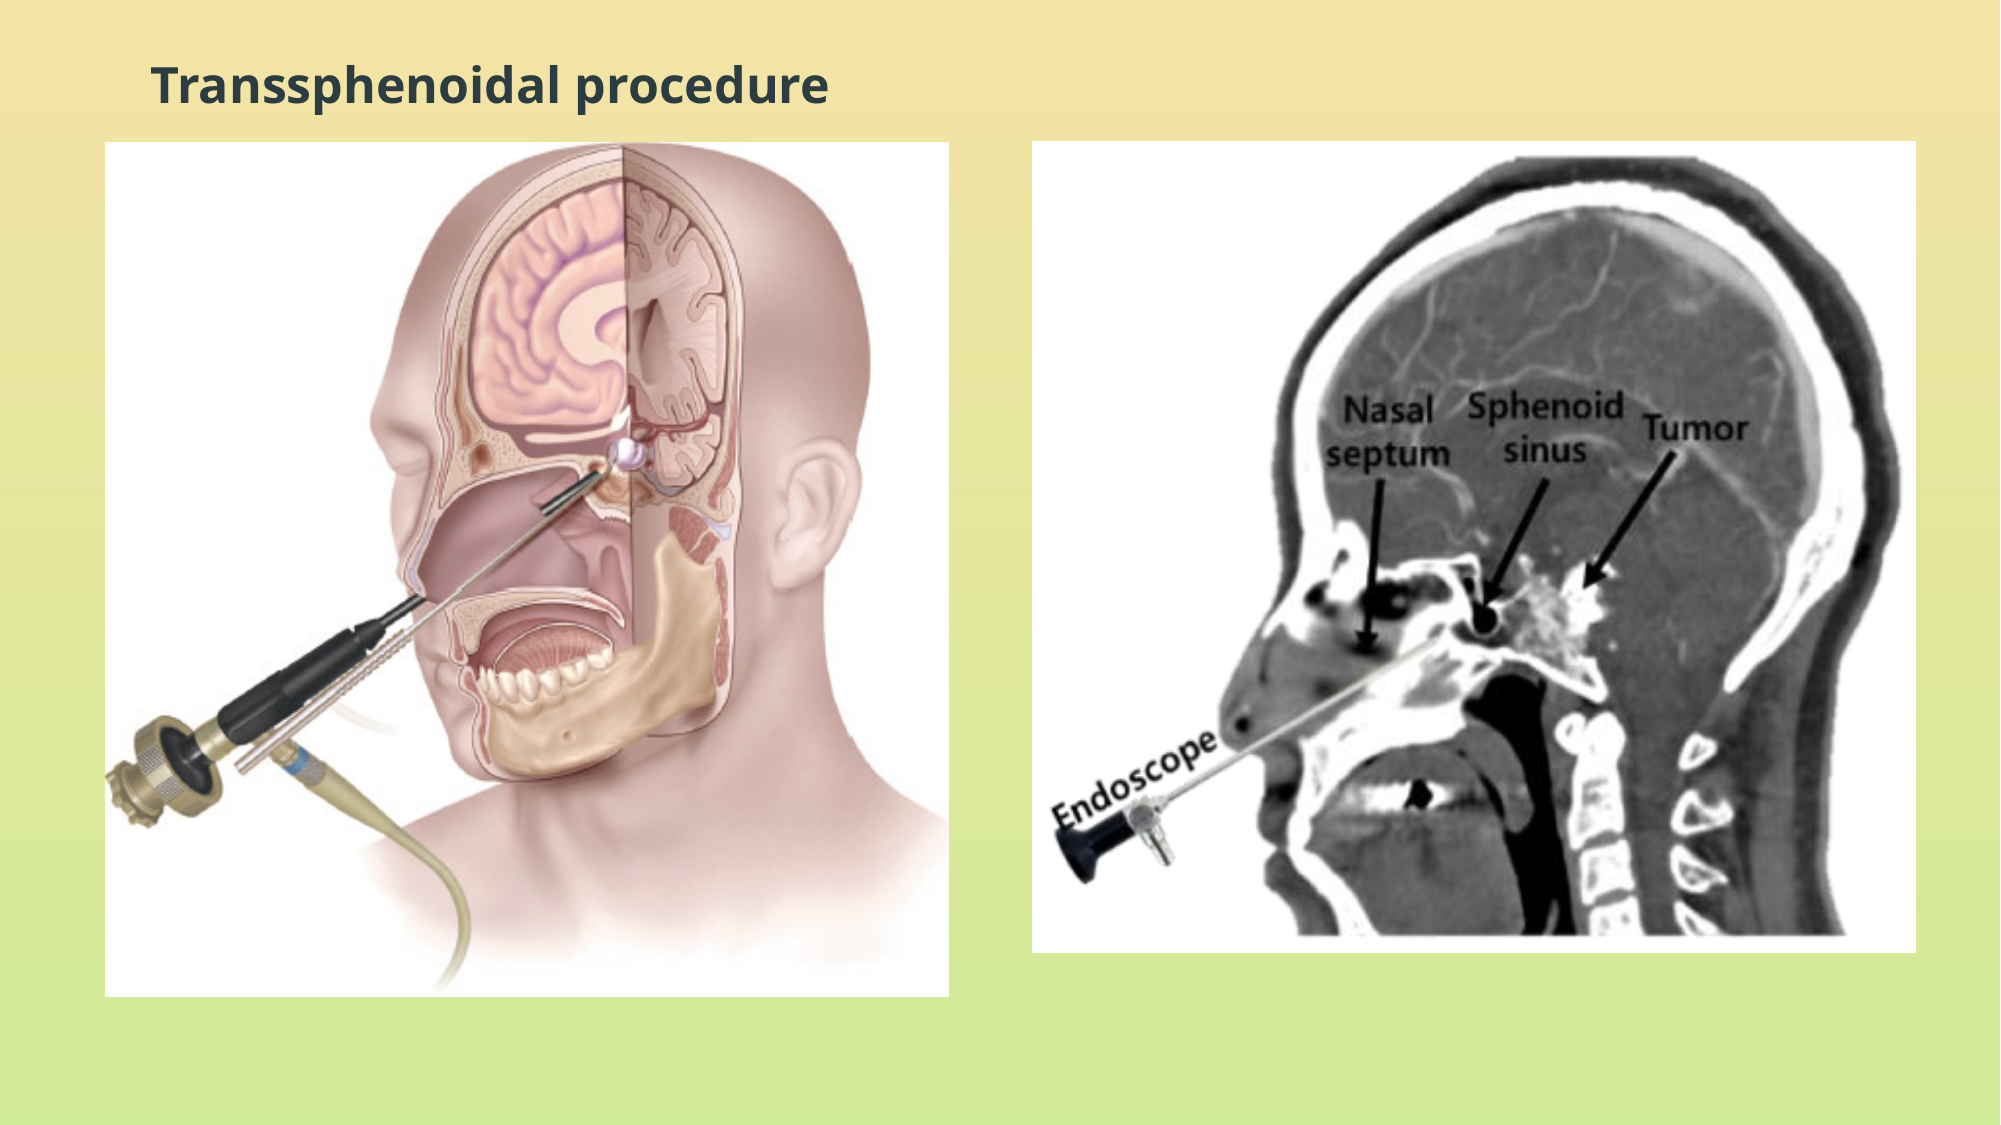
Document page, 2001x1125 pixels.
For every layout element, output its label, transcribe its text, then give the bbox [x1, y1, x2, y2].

picture [104, 141, 950, 998]
picture [1031, 141, 1917, 953]
text_box Transsphenoidal procedure [135, 46, 1001, 122]
